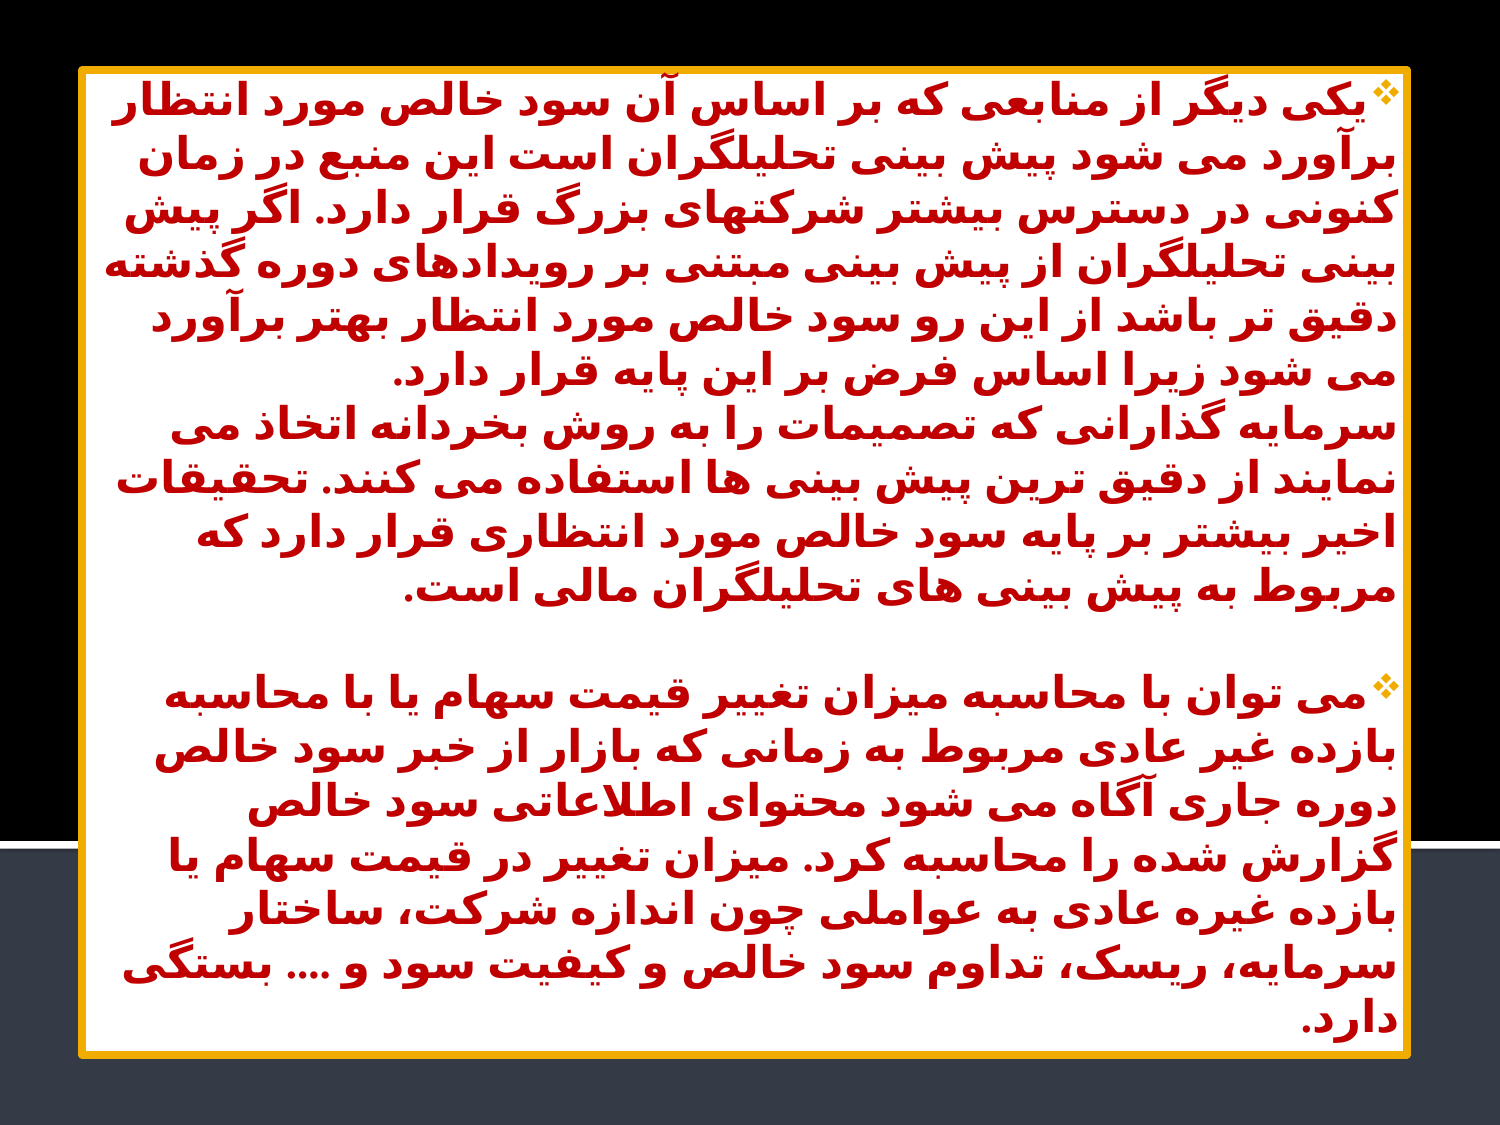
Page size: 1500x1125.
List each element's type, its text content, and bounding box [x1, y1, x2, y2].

subtitle یکی دیگر از منابعی که بر اساس آن سود خالص مورد انتظار برآورد می شود پیش بینی تحلیلگران است این منبع در زمان کنونی در دسترس بیشتر شرکتهای بزرگ قرار دارد. اگر پیش بینی تحلیلگران از پیش بینی مبتنی بر رویدادهای دوره گذشته دقیق تر باشد از این رو سود خالص مورد انتظار بهتر برآورد می شود زیرا اساس فرض بر این پایه قرار دارد. سرمایه گذارانی که تصمیمات را به روش بخردانه اتخاذ می نمایند از دقیق ترین پیش بینی ها استفاده می کنند. تحقیقات اخیر بیشتر بر پایه سود خالص مورد انتظاری قرار دارد که مربوط به پیش بینی های تحلیلگران مالی است. می توان با محاسبه میزان تغییر قیمت سهام یا با محاسبه بازده غیر عادی مربوط به زمانی که بازار از خبر سود خالص دوره جاری آگاه می شود محتوای اطلاعاتی سود خالص گزارش شده را محاسبه کرد. میزان تغییر در قیمت سهام یا بازده غیره عادی به عواملی چون اندازه شرکت، ساختار سرمایه، ریسک، تداوم سود خالص و کیفیت سود و .... بستگی دارد. [78, 66, 1411, 1059]
